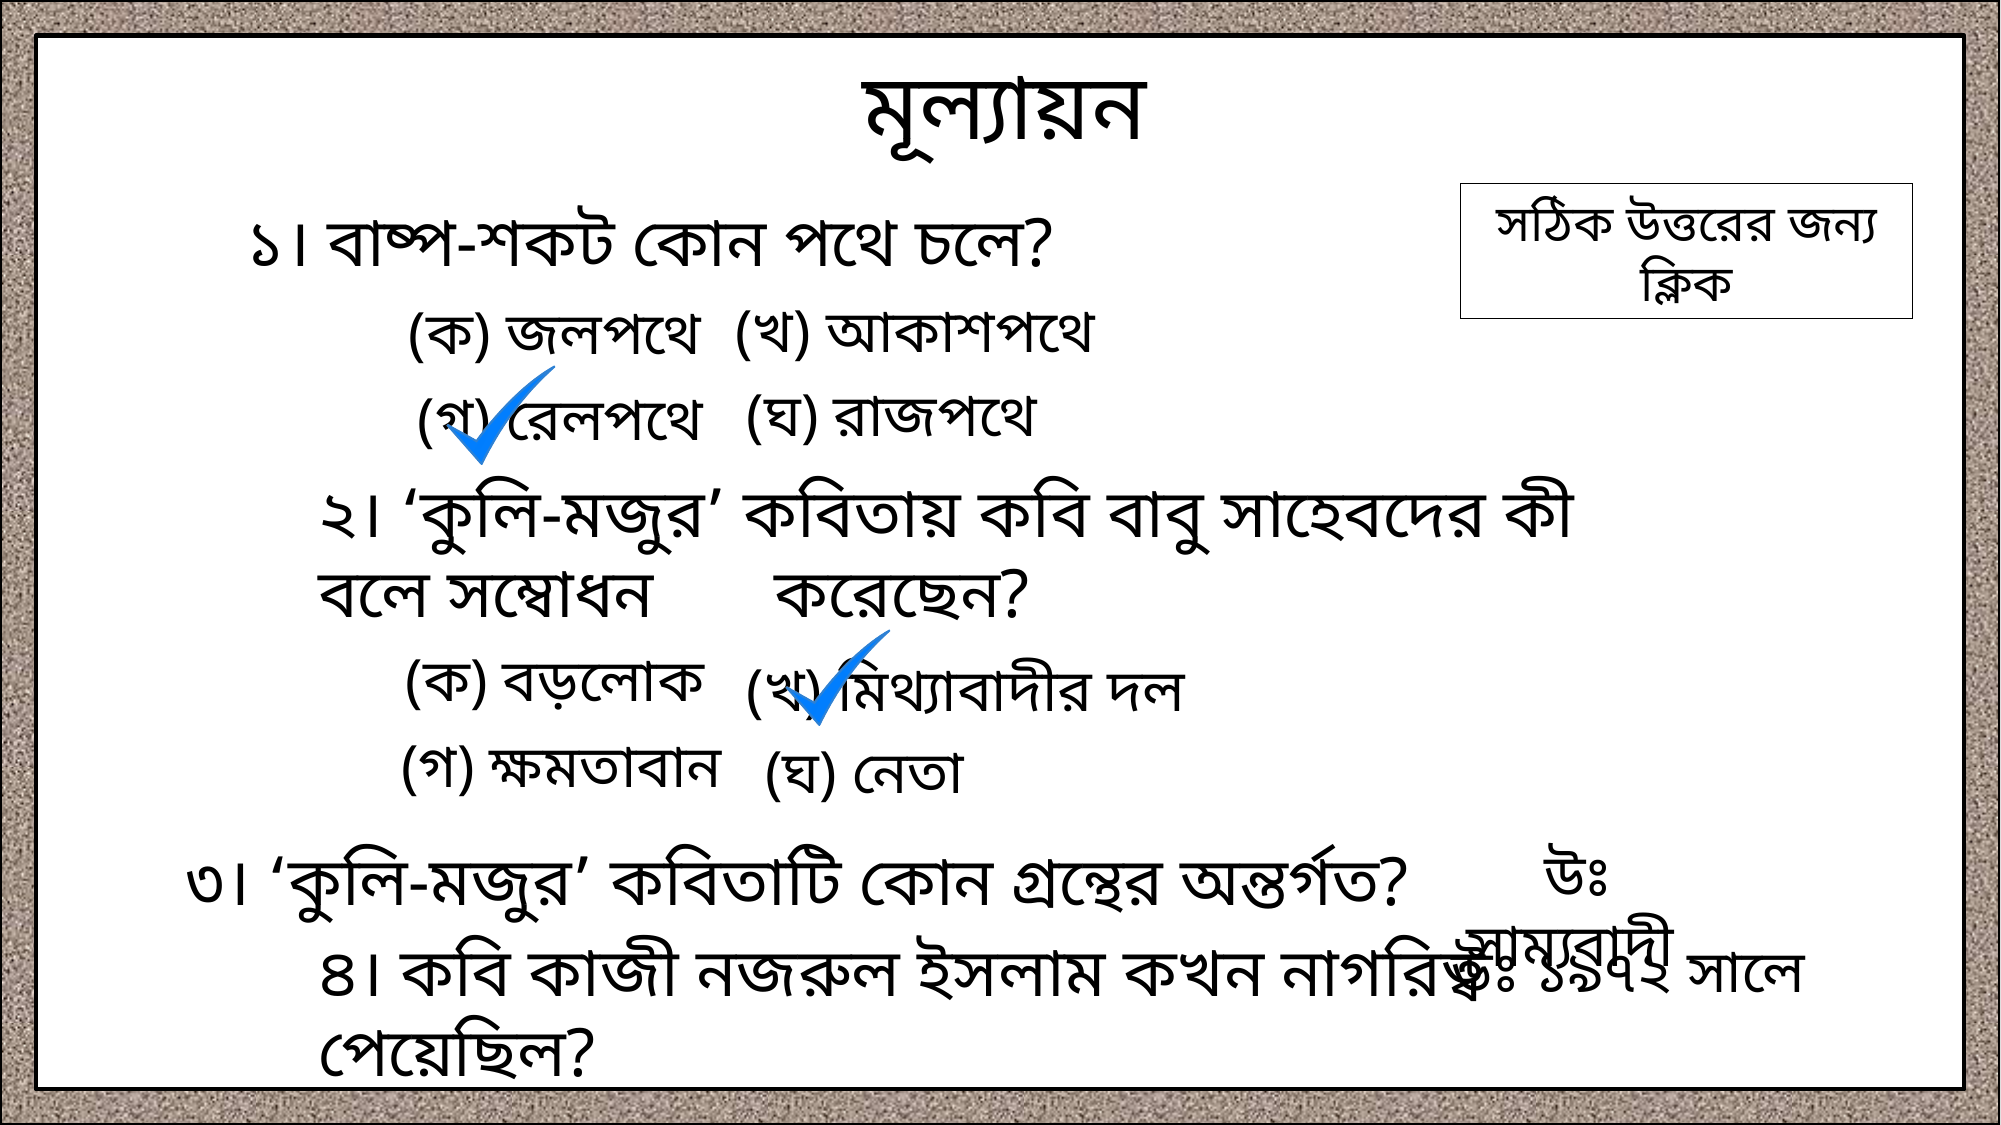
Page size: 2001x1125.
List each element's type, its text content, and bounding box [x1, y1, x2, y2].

text_box সঠিক উত্তরের জন্য ক্লিক [1460, 183, 1913, 319]
text_box উঃ ১৯৭২ সালে [1418, 926, 1824, 1012]
text_box ১। বাষ্প-শকট কোন পথে চলে? [230, 191, 1069, 287]
text_box মূল্যায়ন [847, 40, 1162, 166]
picture [2, 2, 1998, 1123]
text_box (গ) রেলপথে [560, 374, 718, 460]
text_box (ঘ) নেতা [750, 727, 980, 813]
text_box ২। ‘কুলি-মজুর’ কবিতায় কবি বাবু সাহেবদের কী বলে সম্বোধন করেছেন? [303, 463, 1629, 638]
text_box (গ) ক্ষমতাবান [386, 721, 737, 807]
text_box (খ) মিথ্যাবাদীর দল [731, 645, 780, 731]
text_box (গ) রেলপথে [402, 374, 441, 460]
text_box (ক) জলপথে [393, 289, 717, 375]
text_box (ক) বড়লোক [390, 636, 720, 721]
text_box ৩। ‘কুলি-মজুর’ কবিতাটি কোন গ্রন্থের অন্তর্গত? [170, 831, 1406, 926]
text_box (খ) মিথ্যাবাদীর দল [895, 645, 1201, 731]
text_box (খ) আকাশপথে [720, 287, 1110, 372]
text_box উঃ সাম্যবাদী [1406, 831, 1734, 986]
text_box (ঘ) রাজপথে [731, 370, 1052, 456]
text_box ৪। কবি কাজী নজরুল ইসলাম কখন নাগরিত্ব পেয়েছিল? [303, 922, 1551, 1097]
